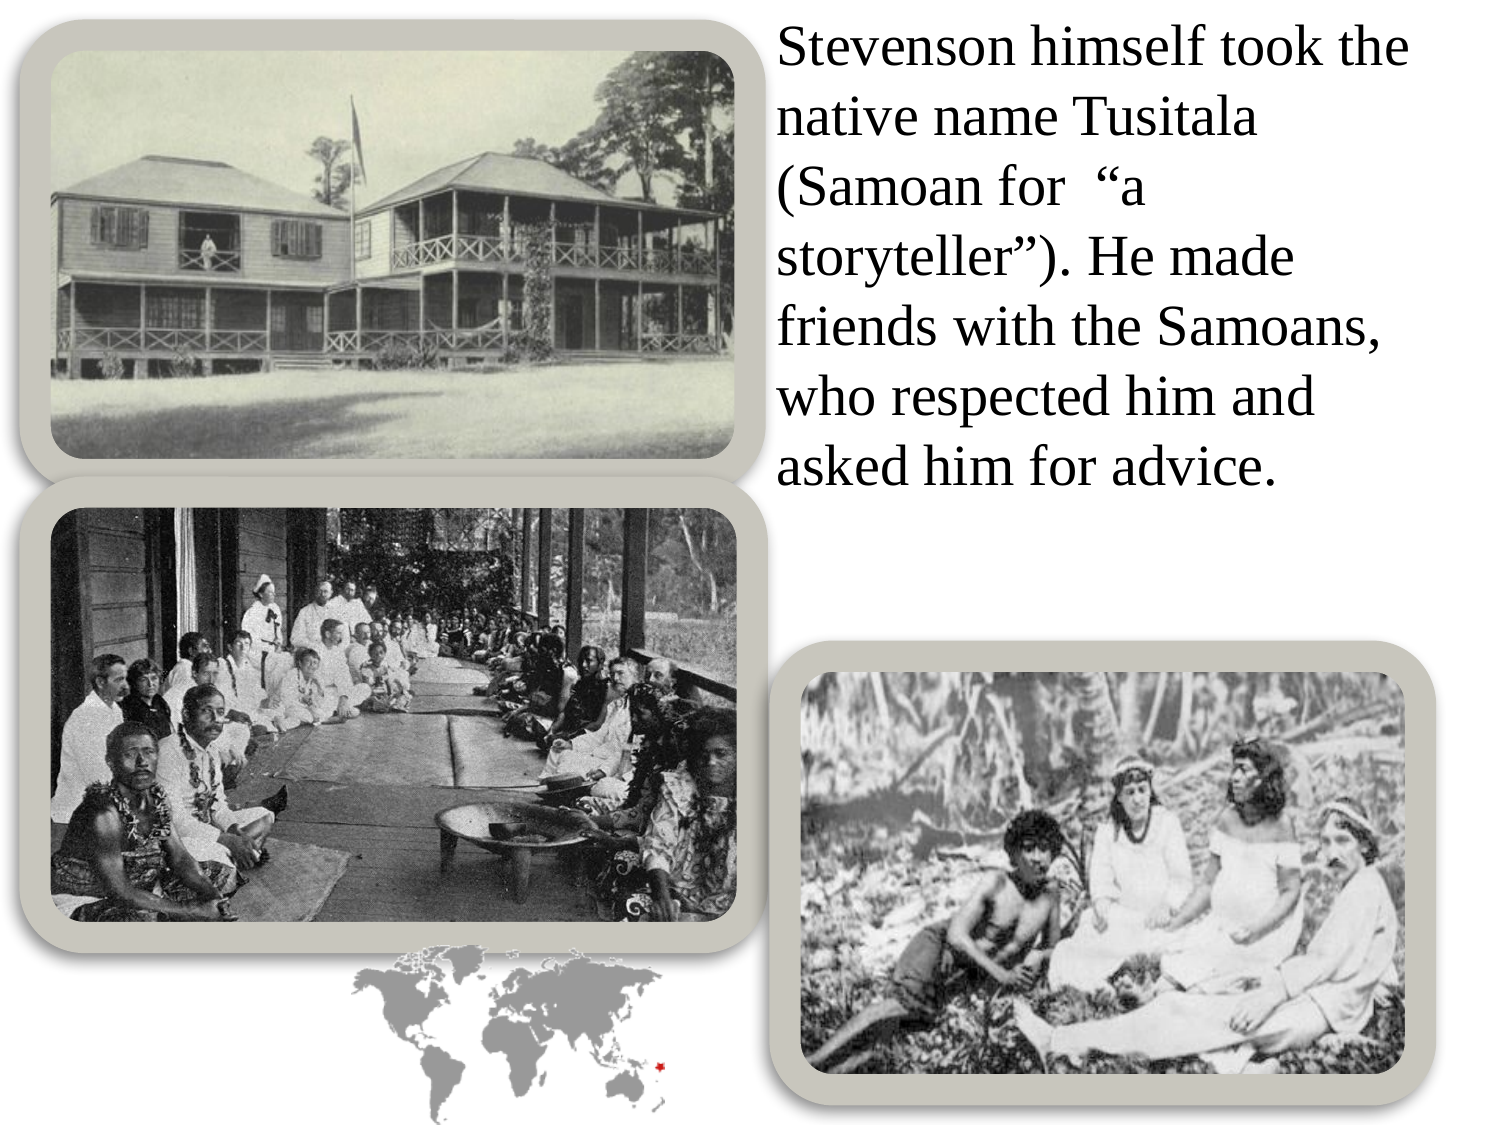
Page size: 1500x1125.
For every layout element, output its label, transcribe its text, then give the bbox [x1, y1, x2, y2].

picture [351, 945, 665, 1125]
picture [784, 655, 1421, 1091]
text_box Stevenson himself took the native name Tusitala (Samoan for “a storyteller”). He made friends with the Samoans, who respected him and asked him for advice. [761, 0, 1465, 505]
picture [34, 34, 751, 475]
picture [34, 491, 753, 938]
